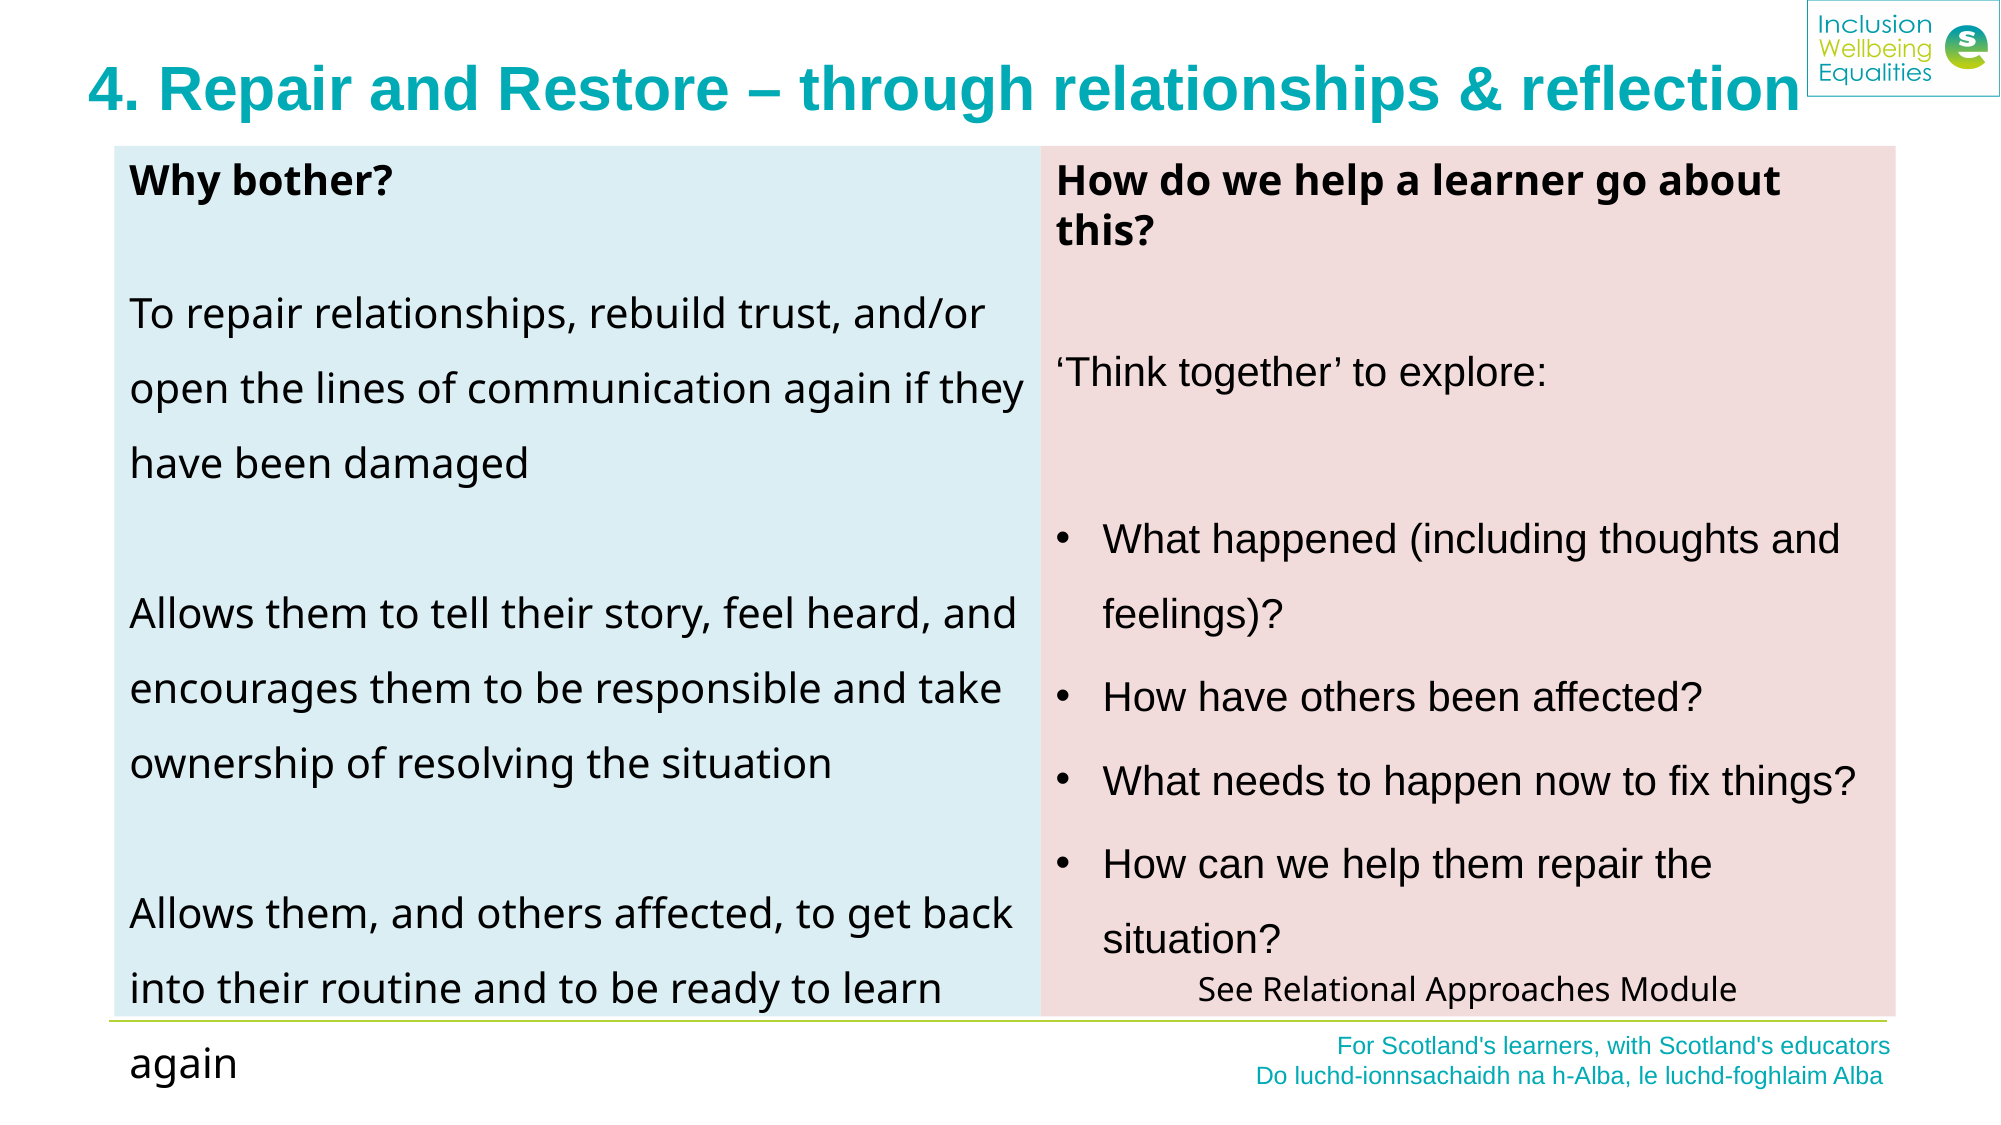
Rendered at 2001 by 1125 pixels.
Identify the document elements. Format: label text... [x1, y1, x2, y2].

picture [1807, 0, 2000, 97]
text_box Why bother? To repair relationships, rebuild trust, and/or open the lines of communication again if they have been damaged Allows them to tell their story, feel heard, and encourages them to be responsible and take ownership of resolving the situation Allows them, and others affected, to get back into their routine and to be ready to learn again [114, 145, 1040, 1017]
title 4. Repair and Restore – through relationships & reflection [73, 27, 1926, 144]
text_box How do we help a learner go about this? ‘Think together’ to explore: What happened (including thoughts and feelings)? How have others been affected? What needs to happen now to fix things? How can we help them repair the situation? See Relational Approaches Module [1040, 145, 1896, 1017]
